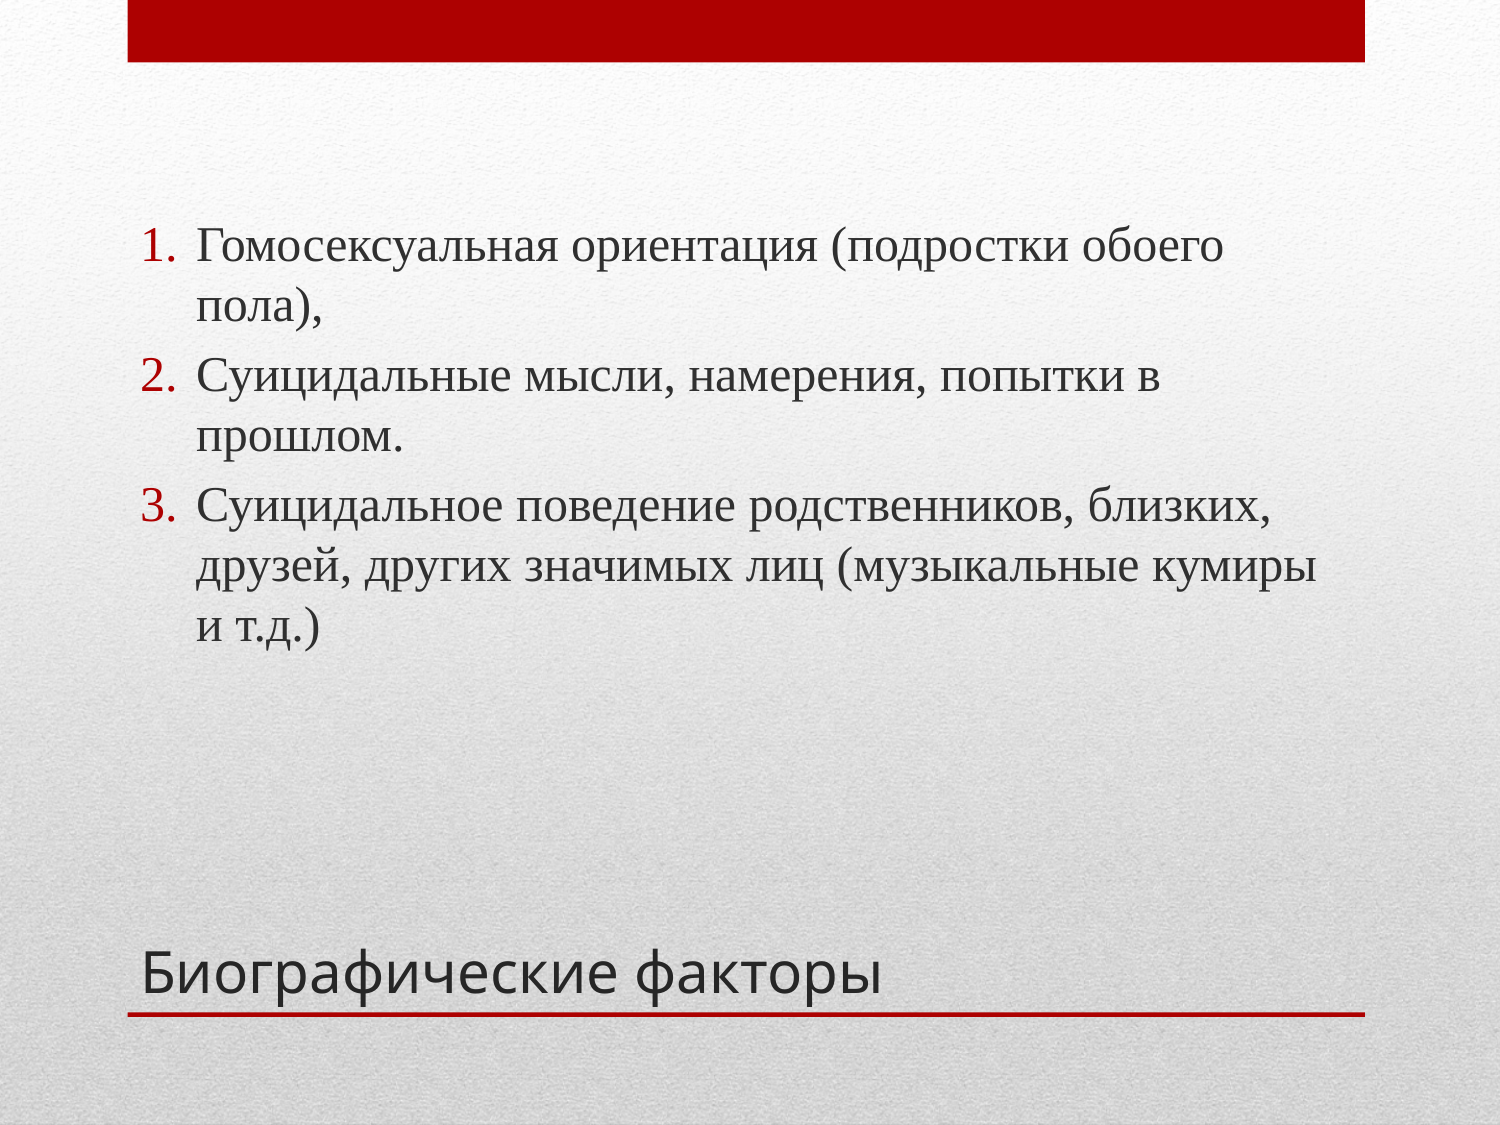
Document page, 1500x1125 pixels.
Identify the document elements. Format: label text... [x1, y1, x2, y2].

list Гомосексуальная ориентация (подростки обоего пола), Суицидальные мысли, намерения, попытки в прошлом. Суицидальное поведение родственников, близких, друзей, других значимых лиц (музыкальные кумиры и т.д.) [125, 112, 1363, 750]
title Биографические факторы [125, 750, 1238, 1013]
